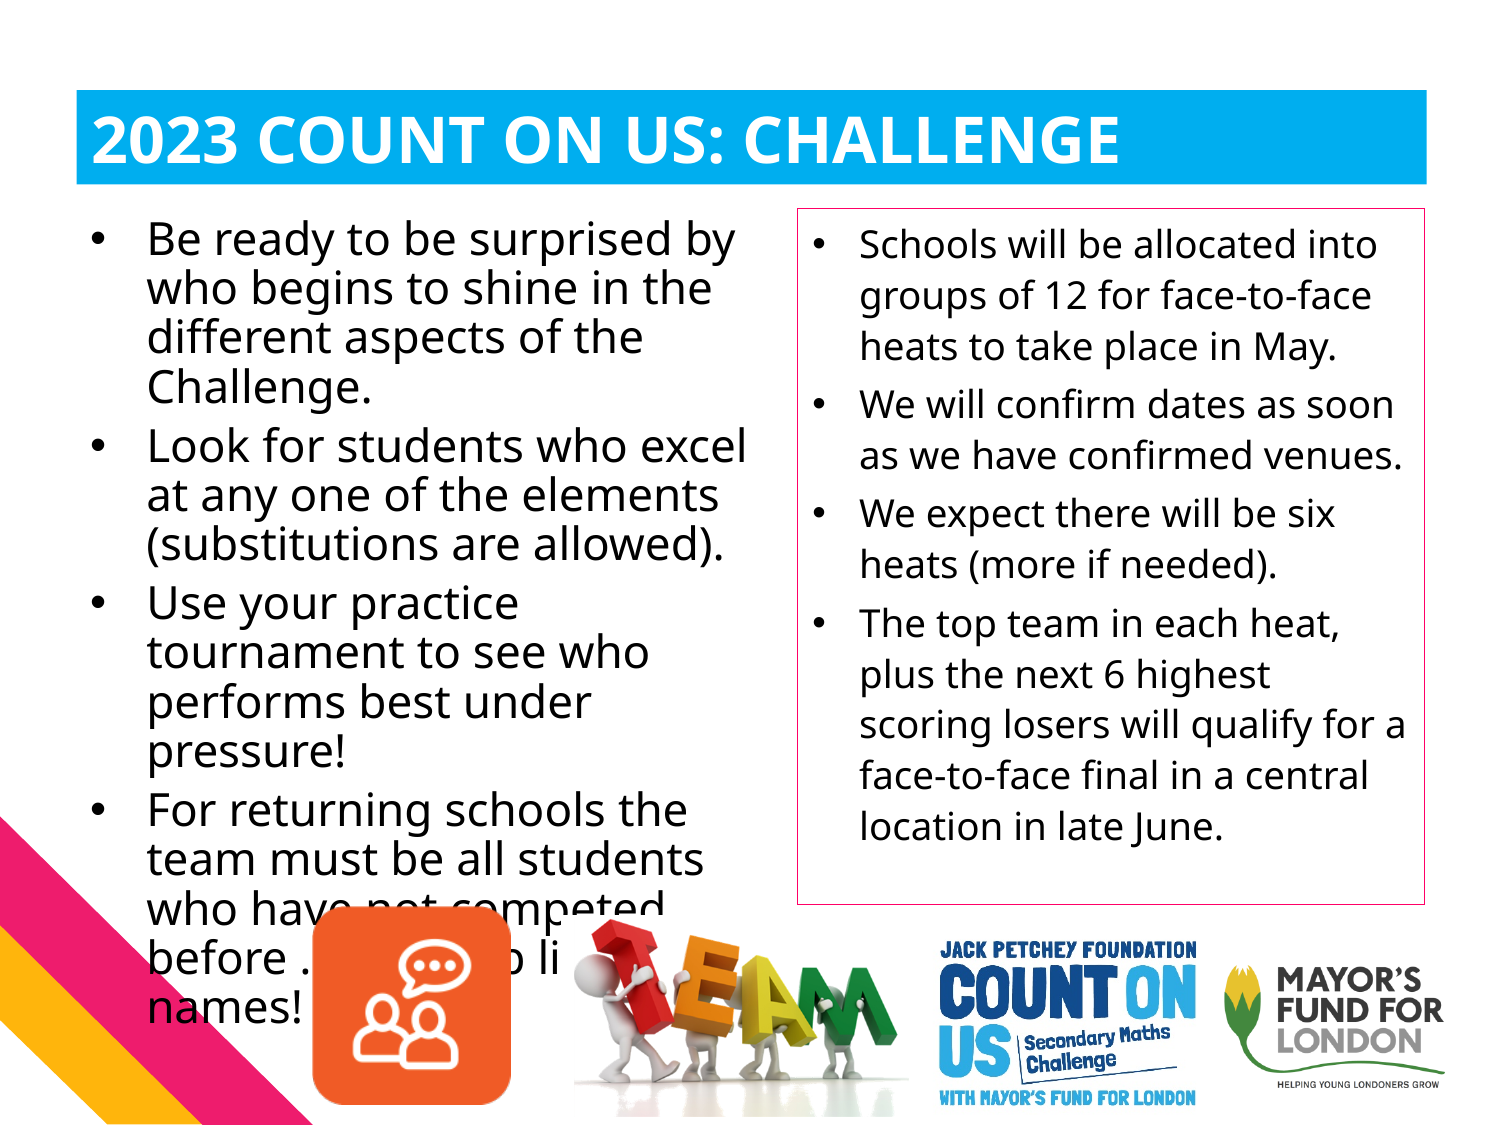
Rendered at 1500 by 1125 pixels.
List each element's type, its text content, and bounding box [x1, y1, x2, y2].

picture [312, 905, 512, 1105]
picture [922, 928, 1471, 1121]
title 2023 COUNT ON US: CHALLENGE [76, 90, 1427, 185]
list Be ready to be surprised by who begins to shine in the different aspects of the Challenge. Look for students who excel at any one of the elements (substitutions are allowed). Use your practice tournament to see who performs best under pressure! For returning schools the team must be all students who have not competed before … we keep lists of names! [75, 208, 786, 894]
list Schools will be allocated into groups of 12 for face-to-face heats to take place in May. We will confirm dates as soon as we have confirmed venues. We expect there will be six heats (more if needed). The top team in each heat, plus the next 6 highest scoring losers will qualify for a face-to-face final in a central location in late June. [797, 208, 1425, 905]
picture [560, 915, 909, 1117]
